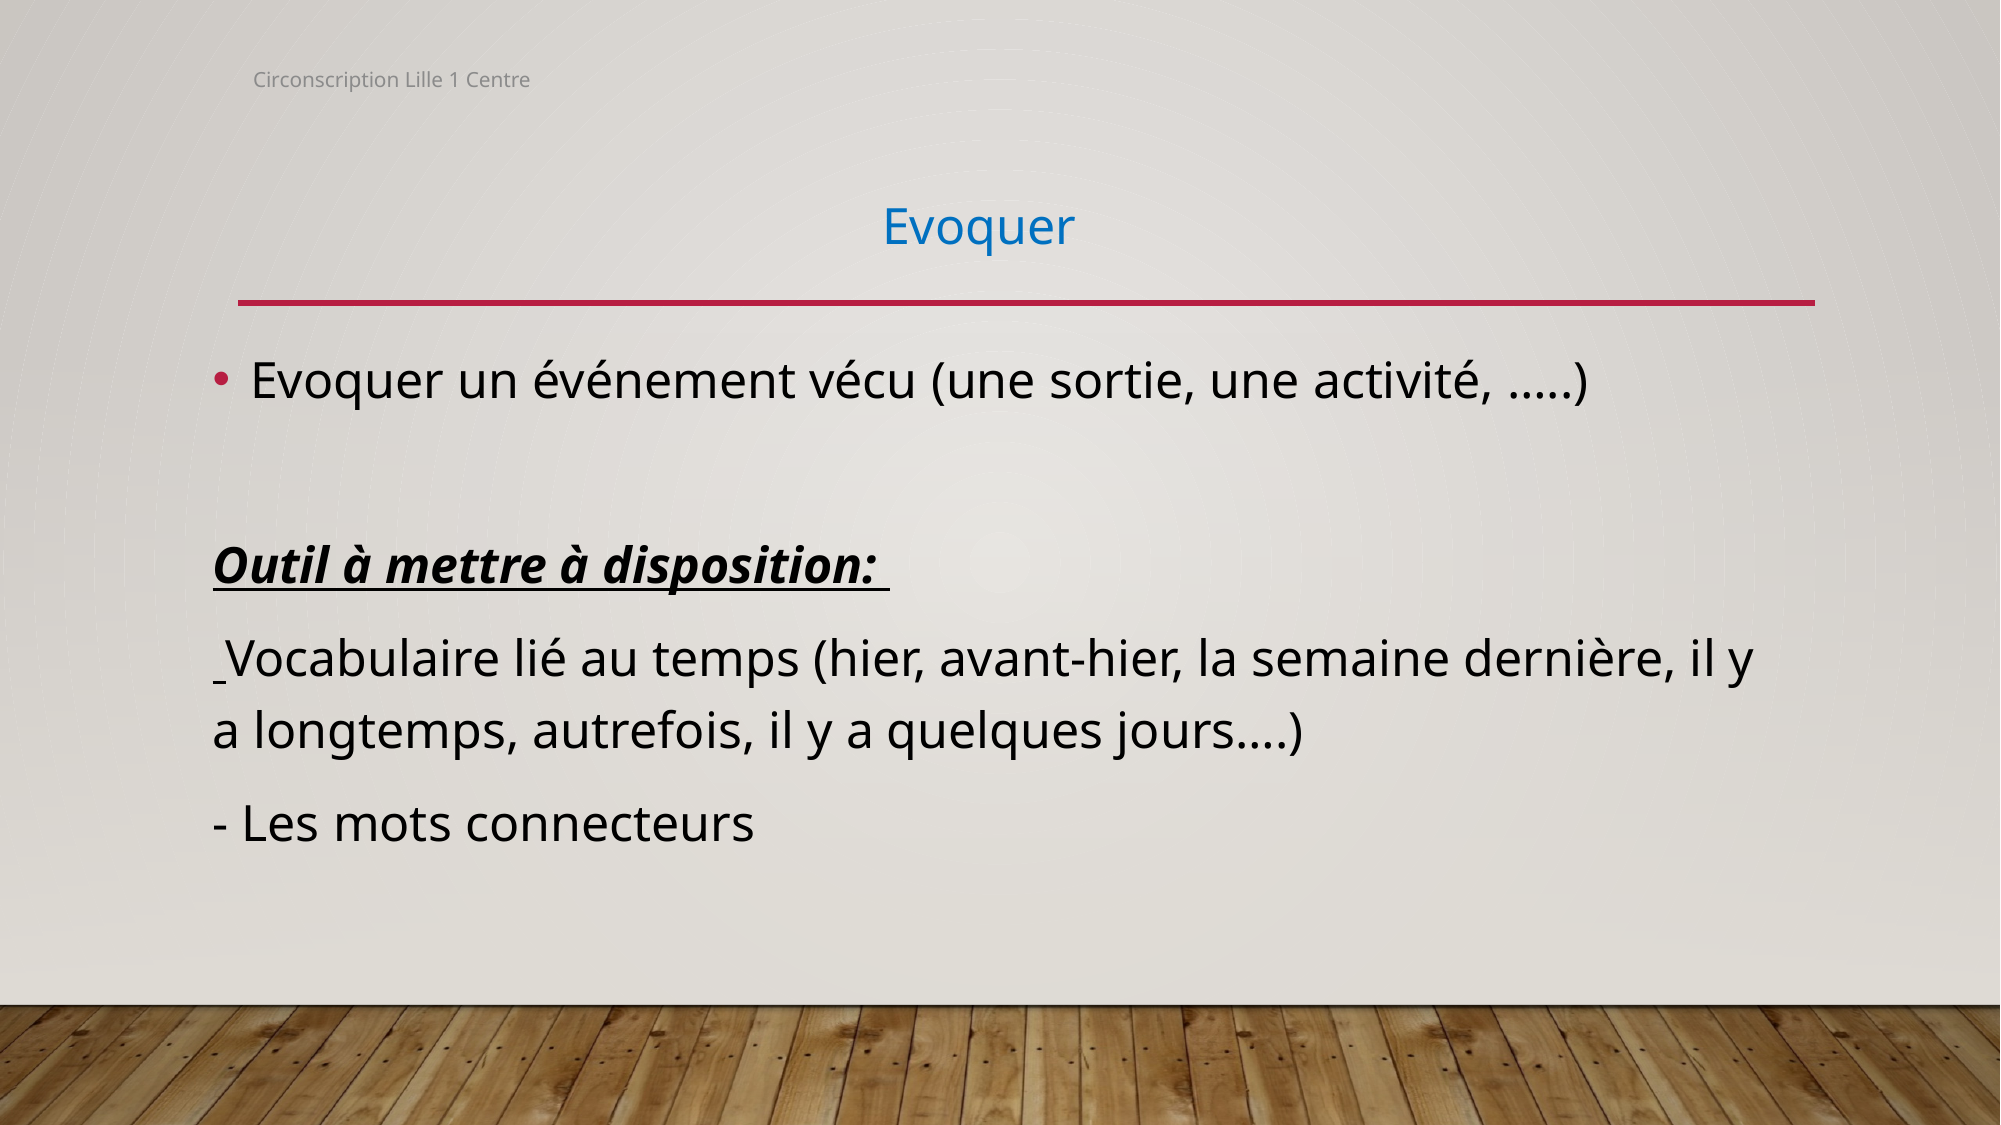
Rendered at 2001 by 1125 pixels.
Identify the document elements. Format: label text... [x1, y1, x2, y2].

footer Circonscription Lille 1 Centre [238, 54, 1213, 105]
text_box Evoquer [867, 187, 1868, 263]
list Evoquer un événement vécu (une sortie, une activité, …..) Outil à mettre à disposition: Vocabulaire lié au temps (hier, avant-hier, la semaine dernière, il y a longtemps, autrefois, il y a quelques jours….) - Les mots connecteurs [197, 328, 1773, 437]
picture [0, 1005, 2000, 1125]
